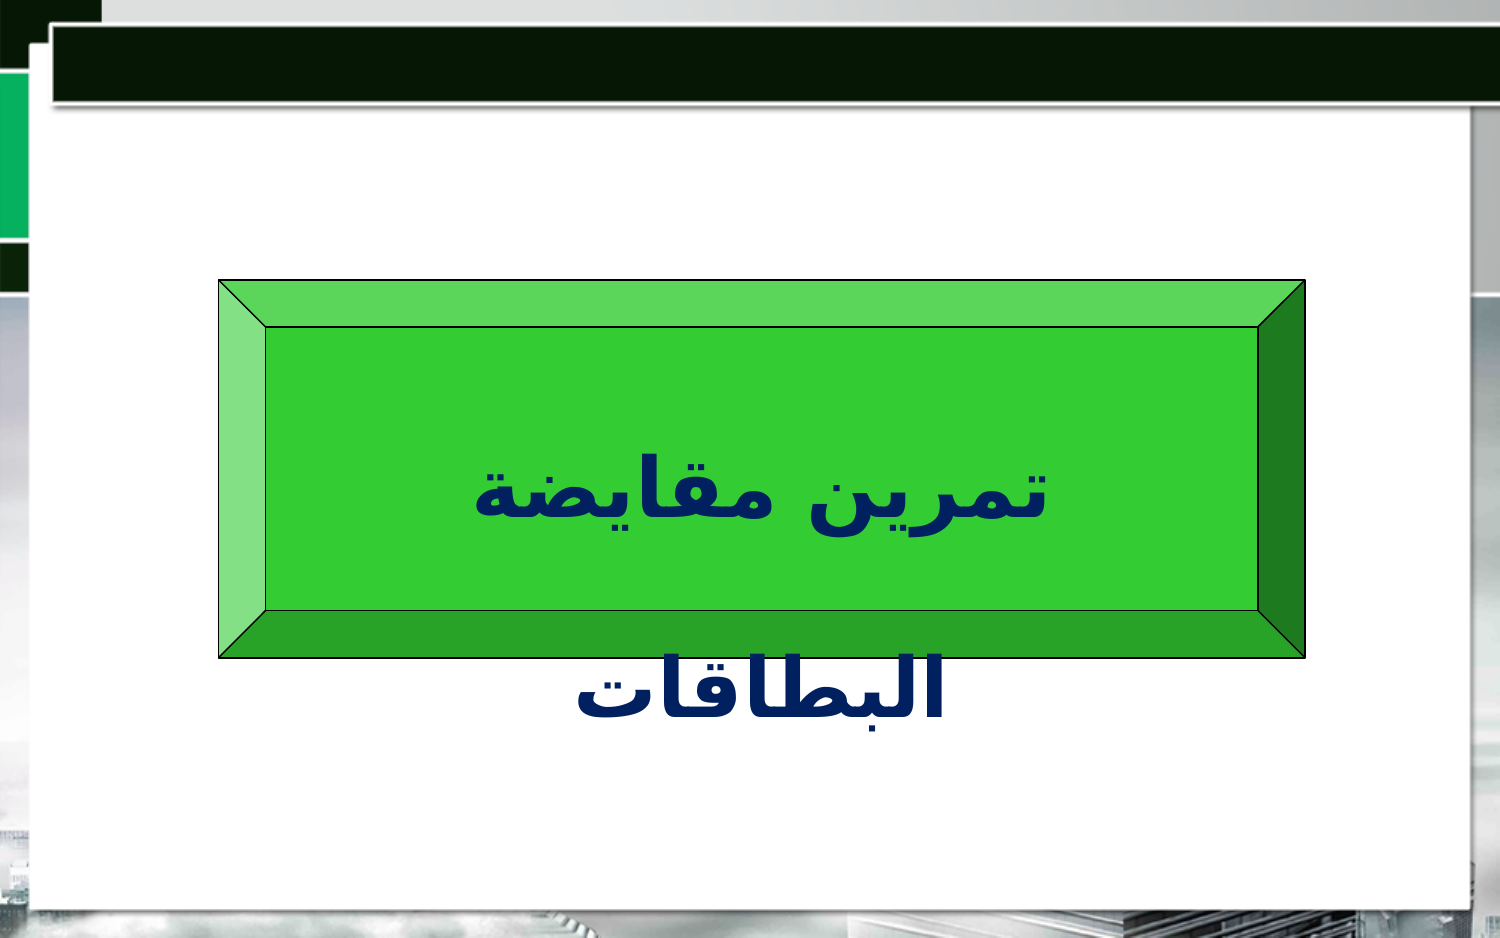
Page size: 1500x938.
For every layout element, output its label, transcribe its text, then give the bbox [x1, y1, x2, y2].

text_box تمرين مقايضة البطاقات [218, 279, 1306, 658]
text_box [220, 280, 1303, 326]
picture [0, 0, 1500, 938]
